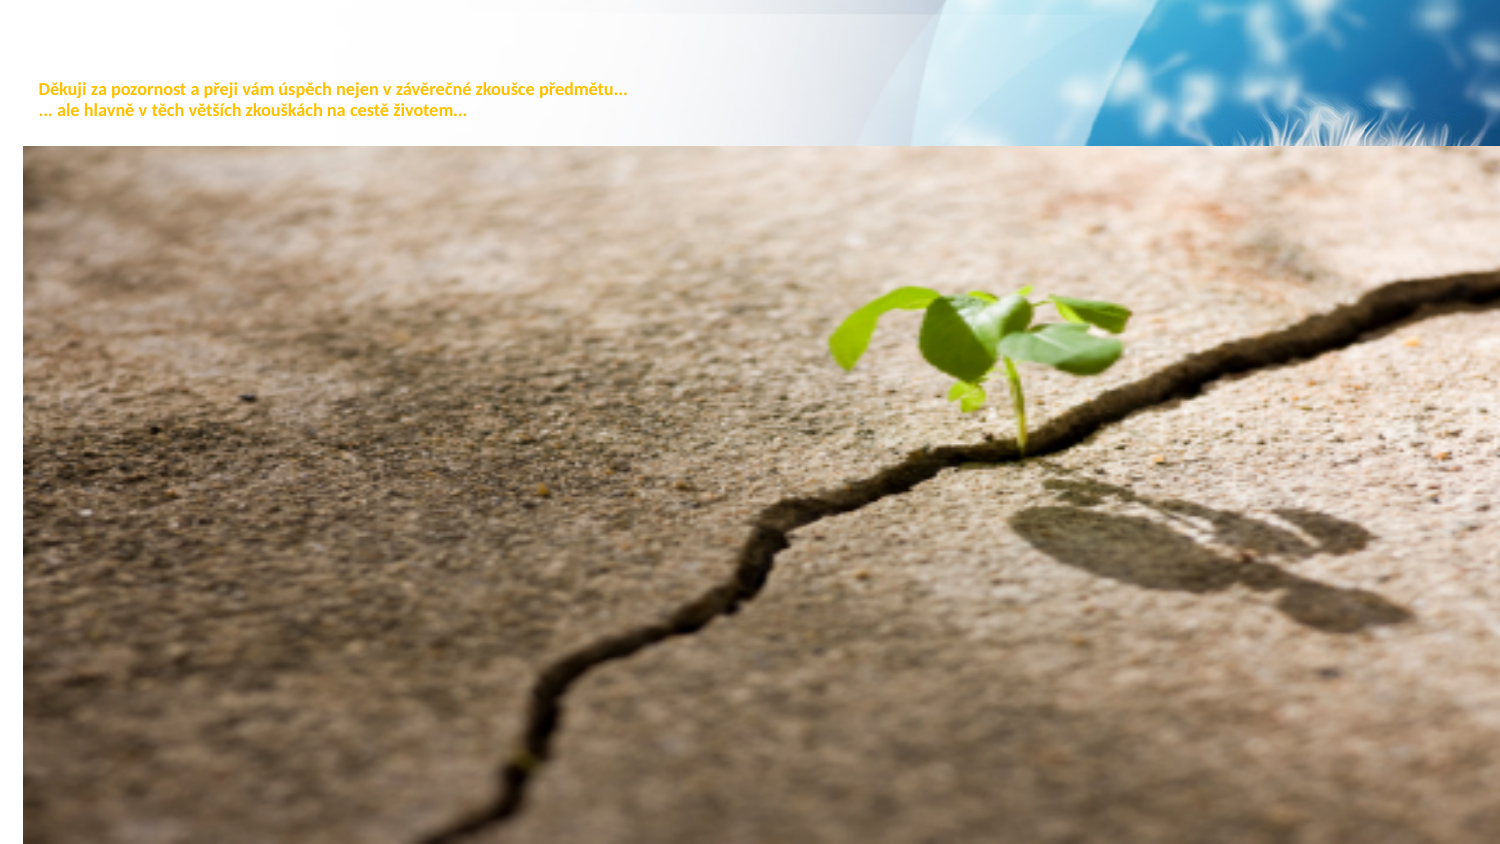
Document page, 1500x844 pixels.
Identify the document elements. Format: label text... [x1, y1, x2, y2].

picture [0, 0, 1500, 844]
title Děkuji za pozornost a přeji vám úspěch nejen v závěrečné zkoušce předmětu... ... ale hlavně v těch větších zkouškách na cestě životem... [23, 46, 1477, 145]
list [23, 146, 1500, 844]
